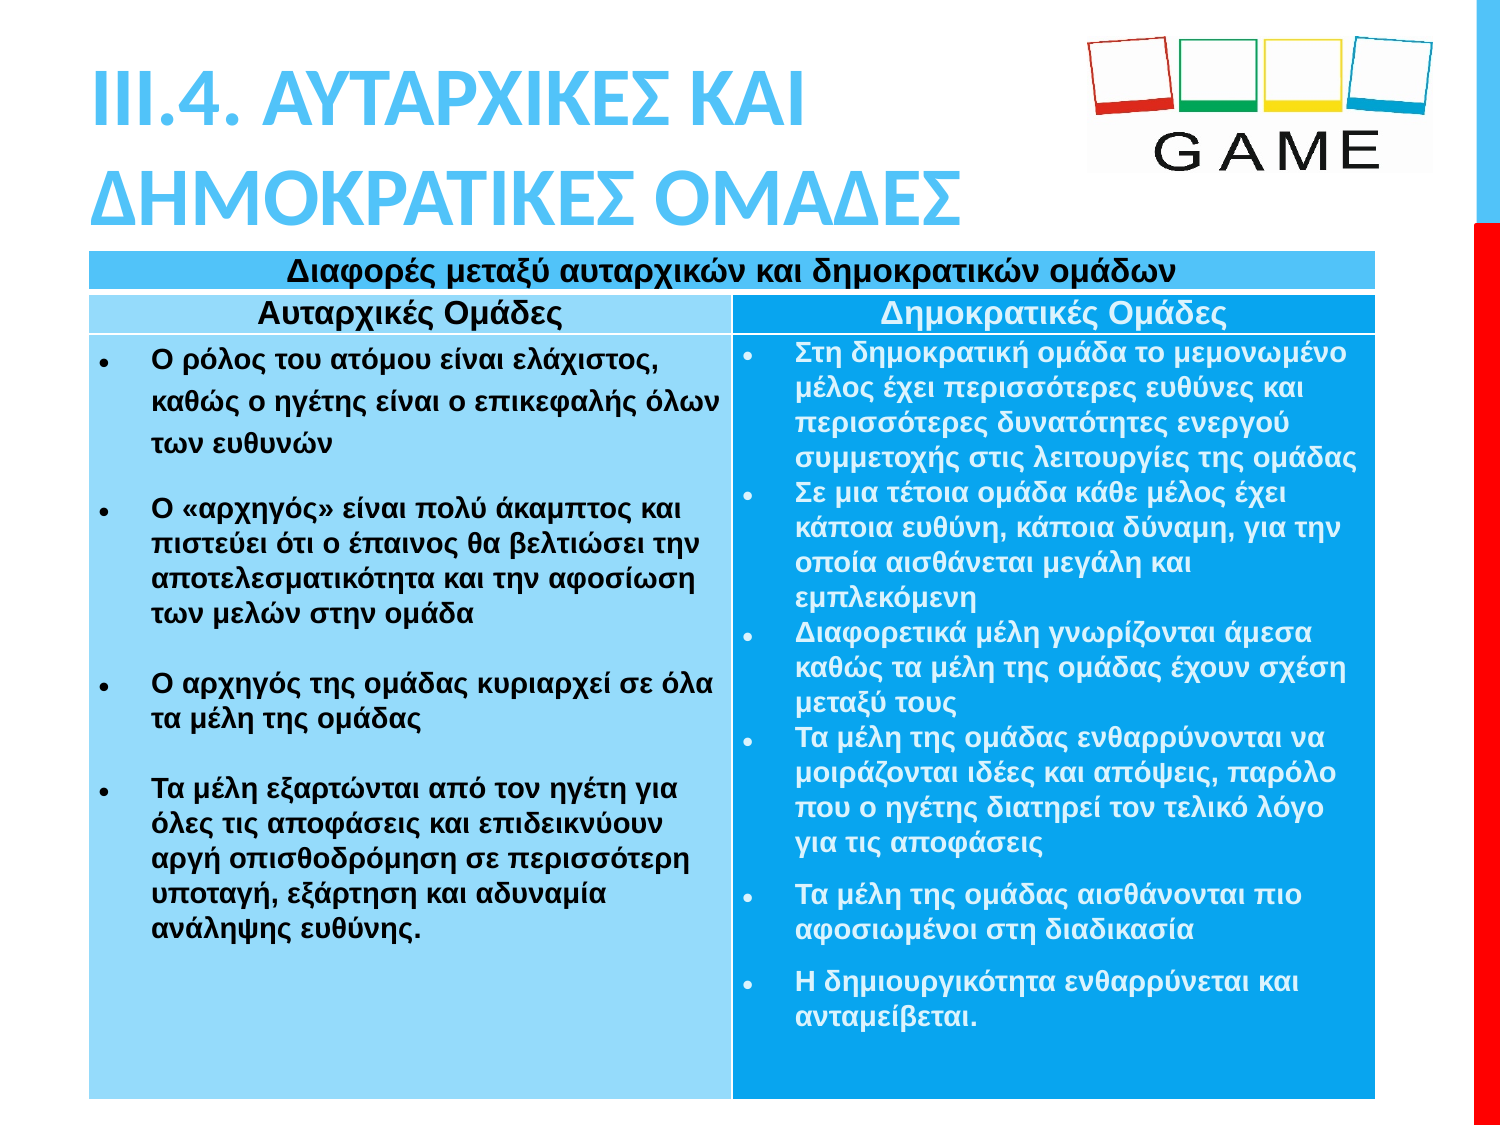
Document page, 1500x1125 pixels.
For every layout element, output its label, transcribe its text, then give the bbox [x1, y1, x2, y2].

table_cell Αυταρχικές Ομάδες [89, 295, 731, 333]
table_header Διαφορές μεταξύ αυταρχικών και δημοκρατικών ομάδων [89, 251, 1375, 289]
title III.4. ΑΥΤΑΡΧΙΚΕΣ ΚΑΙ ΔΗΜΟΚΡΑΤΙΚΕΣ ΟΜΑΔΕΣ [75, 25, 1025, 250]
picture [1087, 36, 1433, 173]
table_cell Στη δημοκρατική ομάδα το μεμονωμένο μέλος έχει περισσότερες ευθύνες και περισσότερες δυνατότητες ενεργού συμμετοχής στις λειτουργίες της ομάδας Σε μια τέτοια ομάδα κάθε μέλος έχει κάποια ευθύνη, κάποια δύναμη, για την οποία αισθάνεται μεγάλη και εμπλεκόμενη Διαφορετικά μέλη γνωρίζονται άμεσα καθώς τα μέλη της ομάδας έχουν σχέση μεταξύ τους Τα μέλη της ομάδας ενθαρρύνονται να μοιράζονται ιδέες και απόψεις, παρόλο που ο ηγέτης διατηρεί τον τελικό λόγο για τις αποφάσεις Τα μέλη της ομάδας αισθάνονται πιο αφοσιωμένοι στη διαδικασία Η δημιουργικότητα ενθαρρύνεται και ανταμείβεται. [733, 335, 1375, 1099]
table_cell Ο ρόλος του ατόμου είναι ελάχιστος, καθώς ο ηγέτης είναι ο επικεφαλής όλων των ευθυνών Ο «αρχηγός» είναι πολύ άκαμπτος και πιστεύει ότι ο έπαινος θα βελτιώσει την αποτελεσματικότητα και την αφοσίωση των μελών στην ομάδα Ο αρχηγός της ομάδας κυριαρχεί σε όλα τα μέλη της ομάδας Τα μέλη εξαρτώνται από τον ηγέτη για όλες τις αποφάσεις και επιδεικνύουν αργή οπισθοδρόμηση σε περισσότερη υποταγή, εξάρτηση και αδυναμία ανάληψης ευθύνης. [89, 335, 731, 1099]
table_cell Δημοκρατικές Ομάδες [733, 295, 1375, 333]
